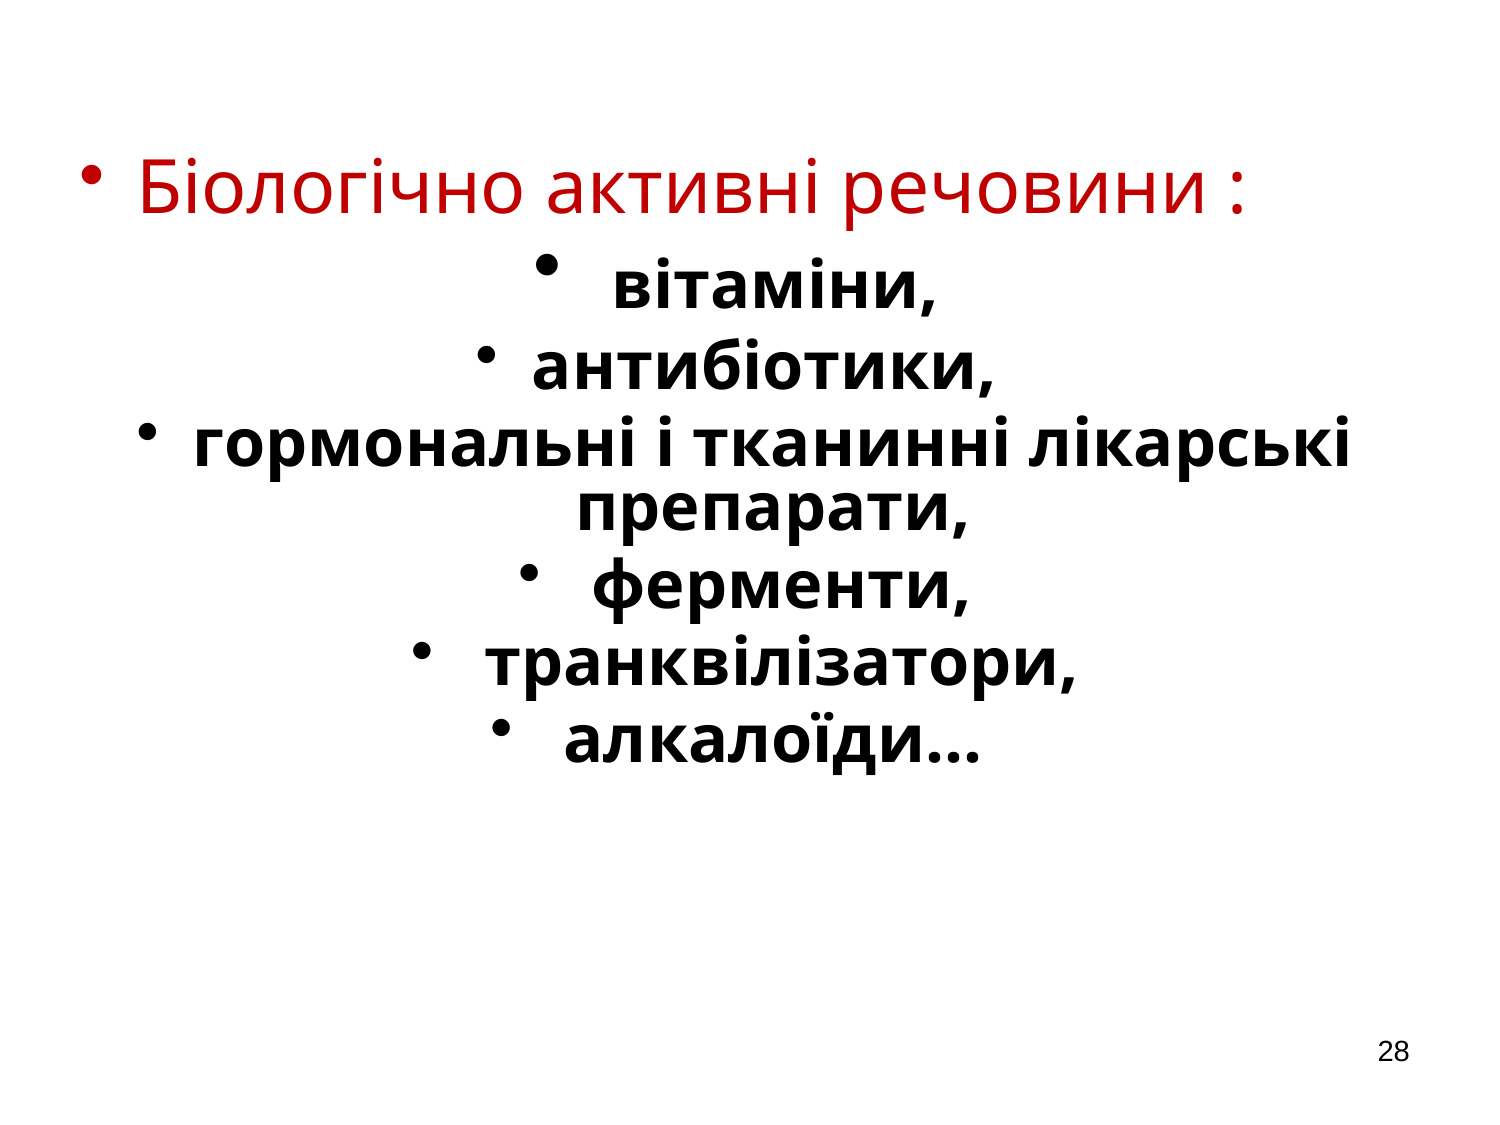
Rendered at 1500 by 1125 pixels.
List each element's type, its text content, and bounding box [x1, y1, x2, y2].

list Біологічно активні речовини : вітаміни, антибіотики, гормональні і тканинні лікарські препарати, ферменти, транквілізатори, алкалоїди… [64, 148, 1425, 1005]
slide_number 28 [1074, 1024, 1426, 1103]
